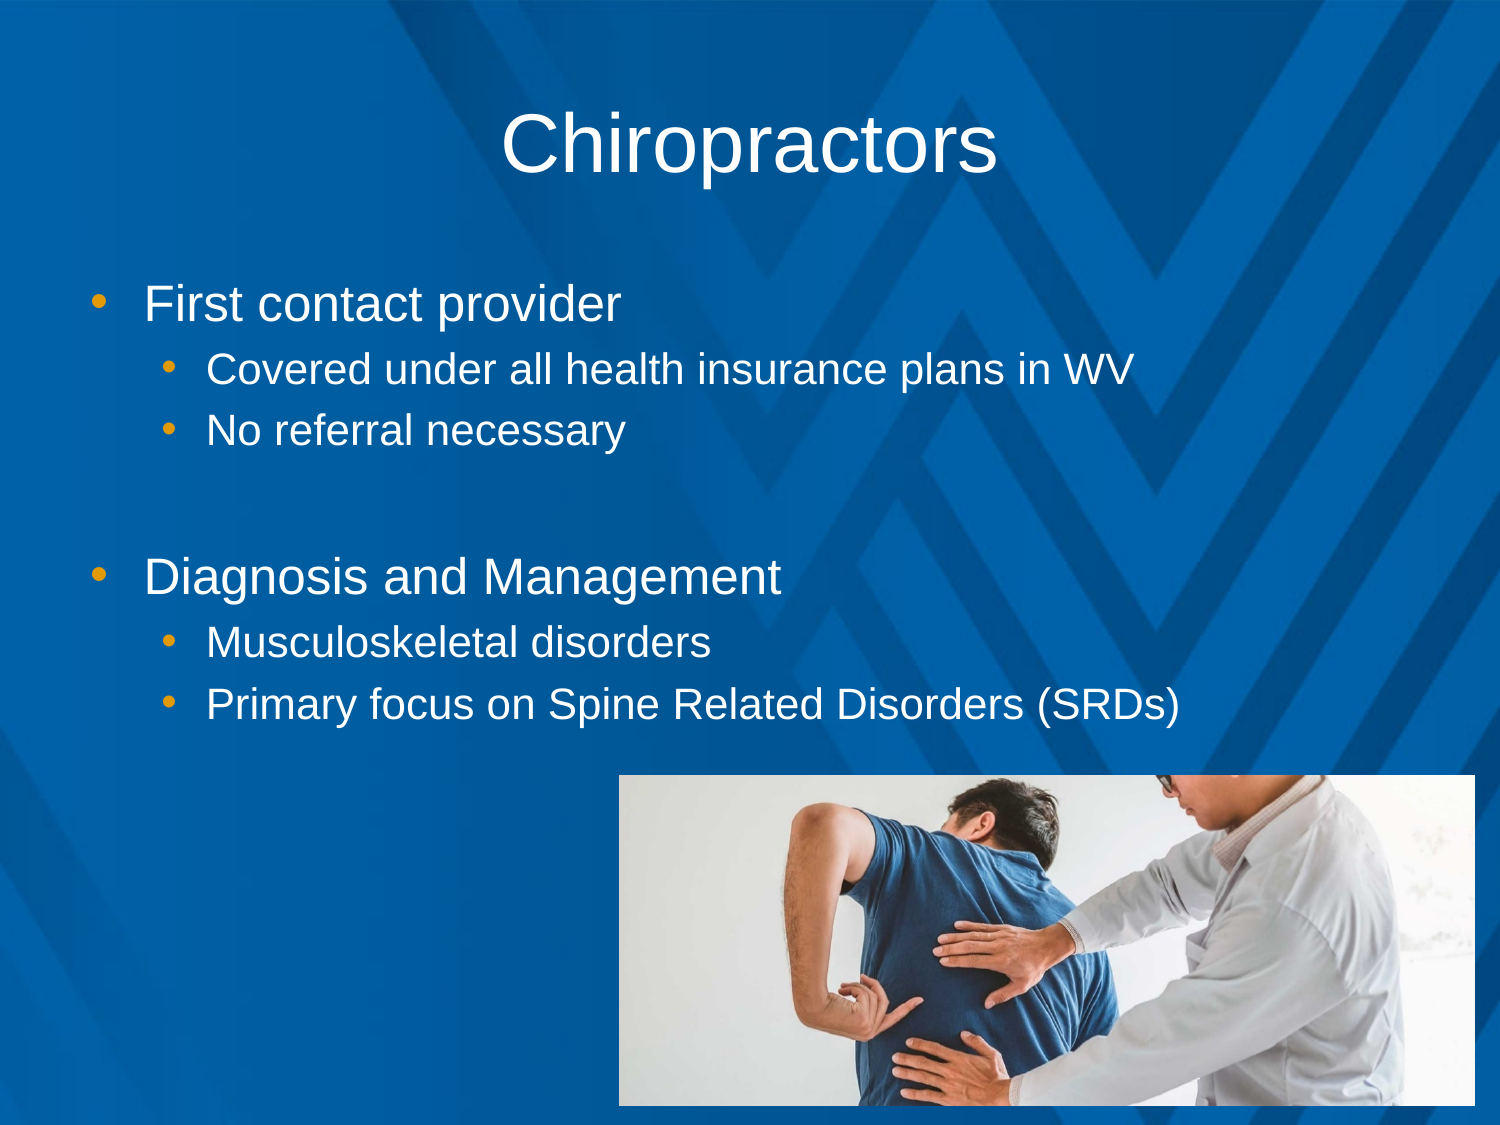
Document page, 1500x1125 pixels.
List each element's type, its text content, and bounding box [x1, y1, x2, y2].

picture [0, 0, 1500, 1125]
title Chiropractors [75, 45, 1425, 233]
list First contact provider Covered under all health insurance plans in WV No referral necessary Diagnosis and Management Musculoskeletal disorders Primary focus on Spine Related Disorders (SRDs) [75, 262, 1425, 738]
